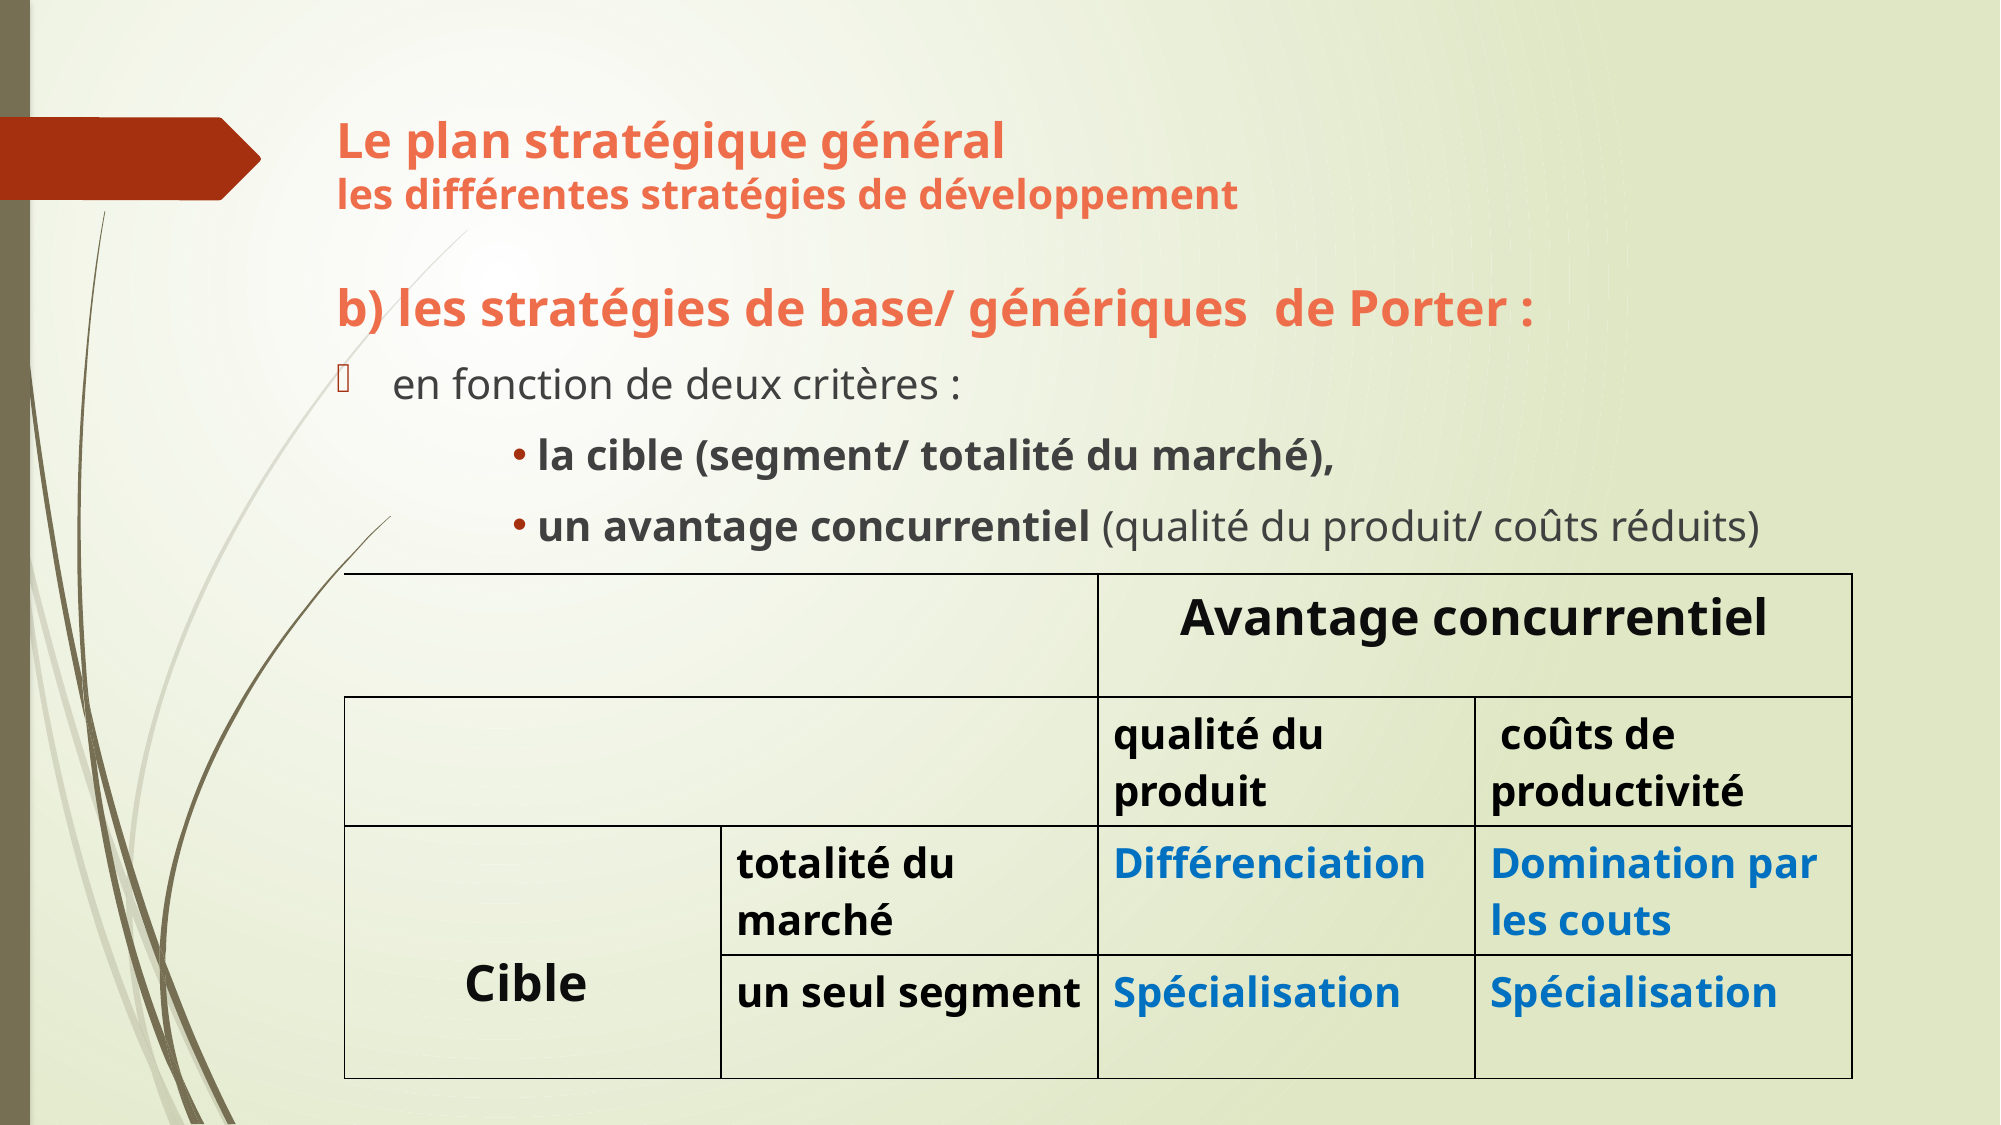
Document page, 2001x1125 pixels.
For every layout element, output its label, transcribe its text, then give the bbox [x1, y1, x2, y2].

table_cell Spécialisation [1099, 956, 1474, 1078]
title Le plan stratégique général les différentes stratégies de développement [321, 102, 1784, 226]
list b) les stratégies de base/ génériques de Porter : en fonction de deux critères : la cible (segment/ totalité du marché), un avantage concurrentiel (qualité du produit/ coûts réduits) [321, 269, 1886, 1099]
table_cell un seul segment [722, 956, 1097, 1078]
table_cell Cible [345, 827, 720, 1078]
table_header [344, 575, 1097, 696]
table_cell Domination par les couts [1476, 827, 1851, 954]
table_cell Différenciation [1099, 827, 1474, 954]
table_cell [345, 698, 1097, 825]
table_cell coûts de productivité [1476, 698, 1851, 825]
table_header Avantage concurrentiel [1099, 575, 1851, 696]
table_cell Spécialisation [1476, 956, 1851, 1078]
table_cell qualité du produit [1099, 698, 1474, 825]
table_cell totalité du marché [722, 827, 1097, 954]
